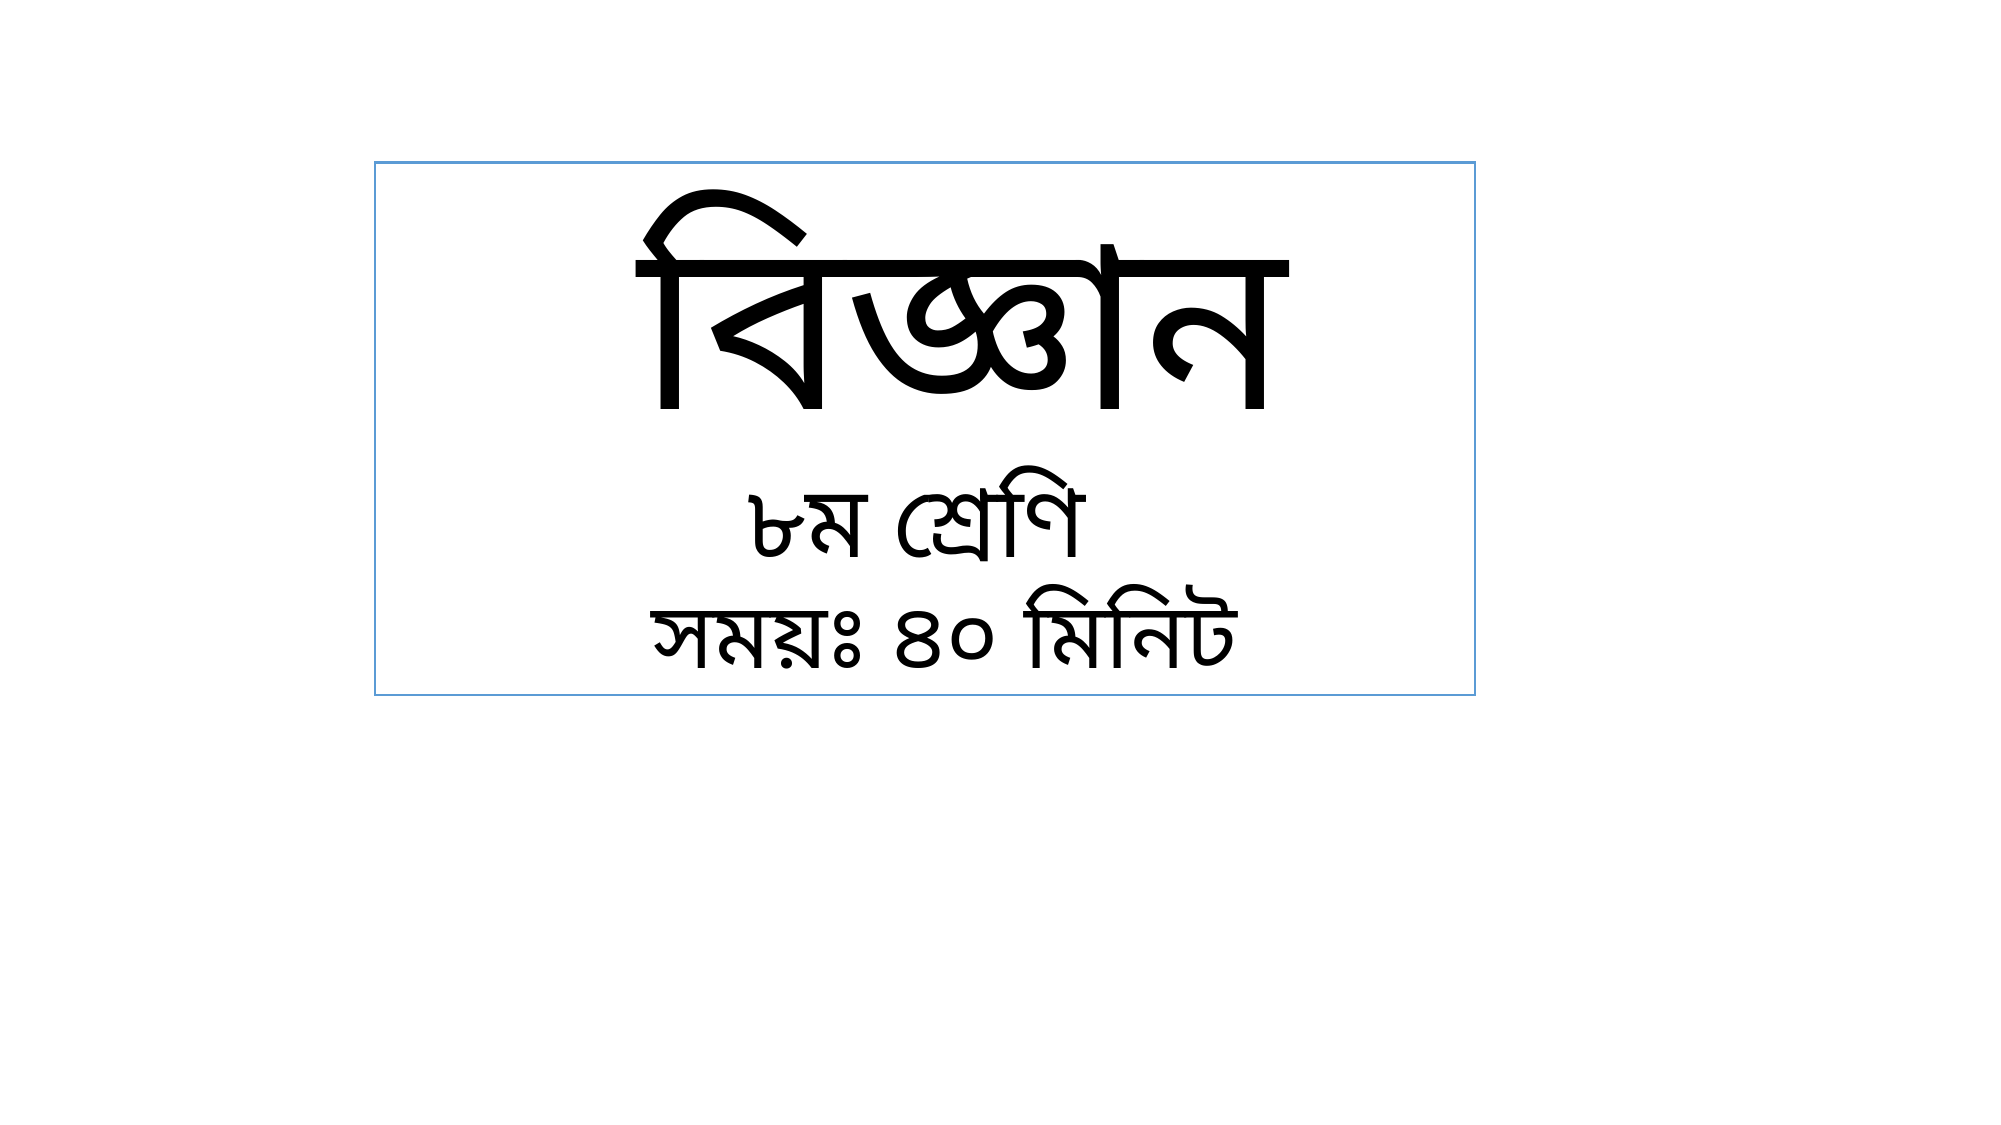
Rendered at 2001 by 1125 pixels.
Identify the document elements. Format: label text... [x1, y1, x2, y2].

text_box বিজ্ঞান ৮ম শ্রেণি সময়ঃ ৪০ মিনিট [374, 161, 1476, 696]
